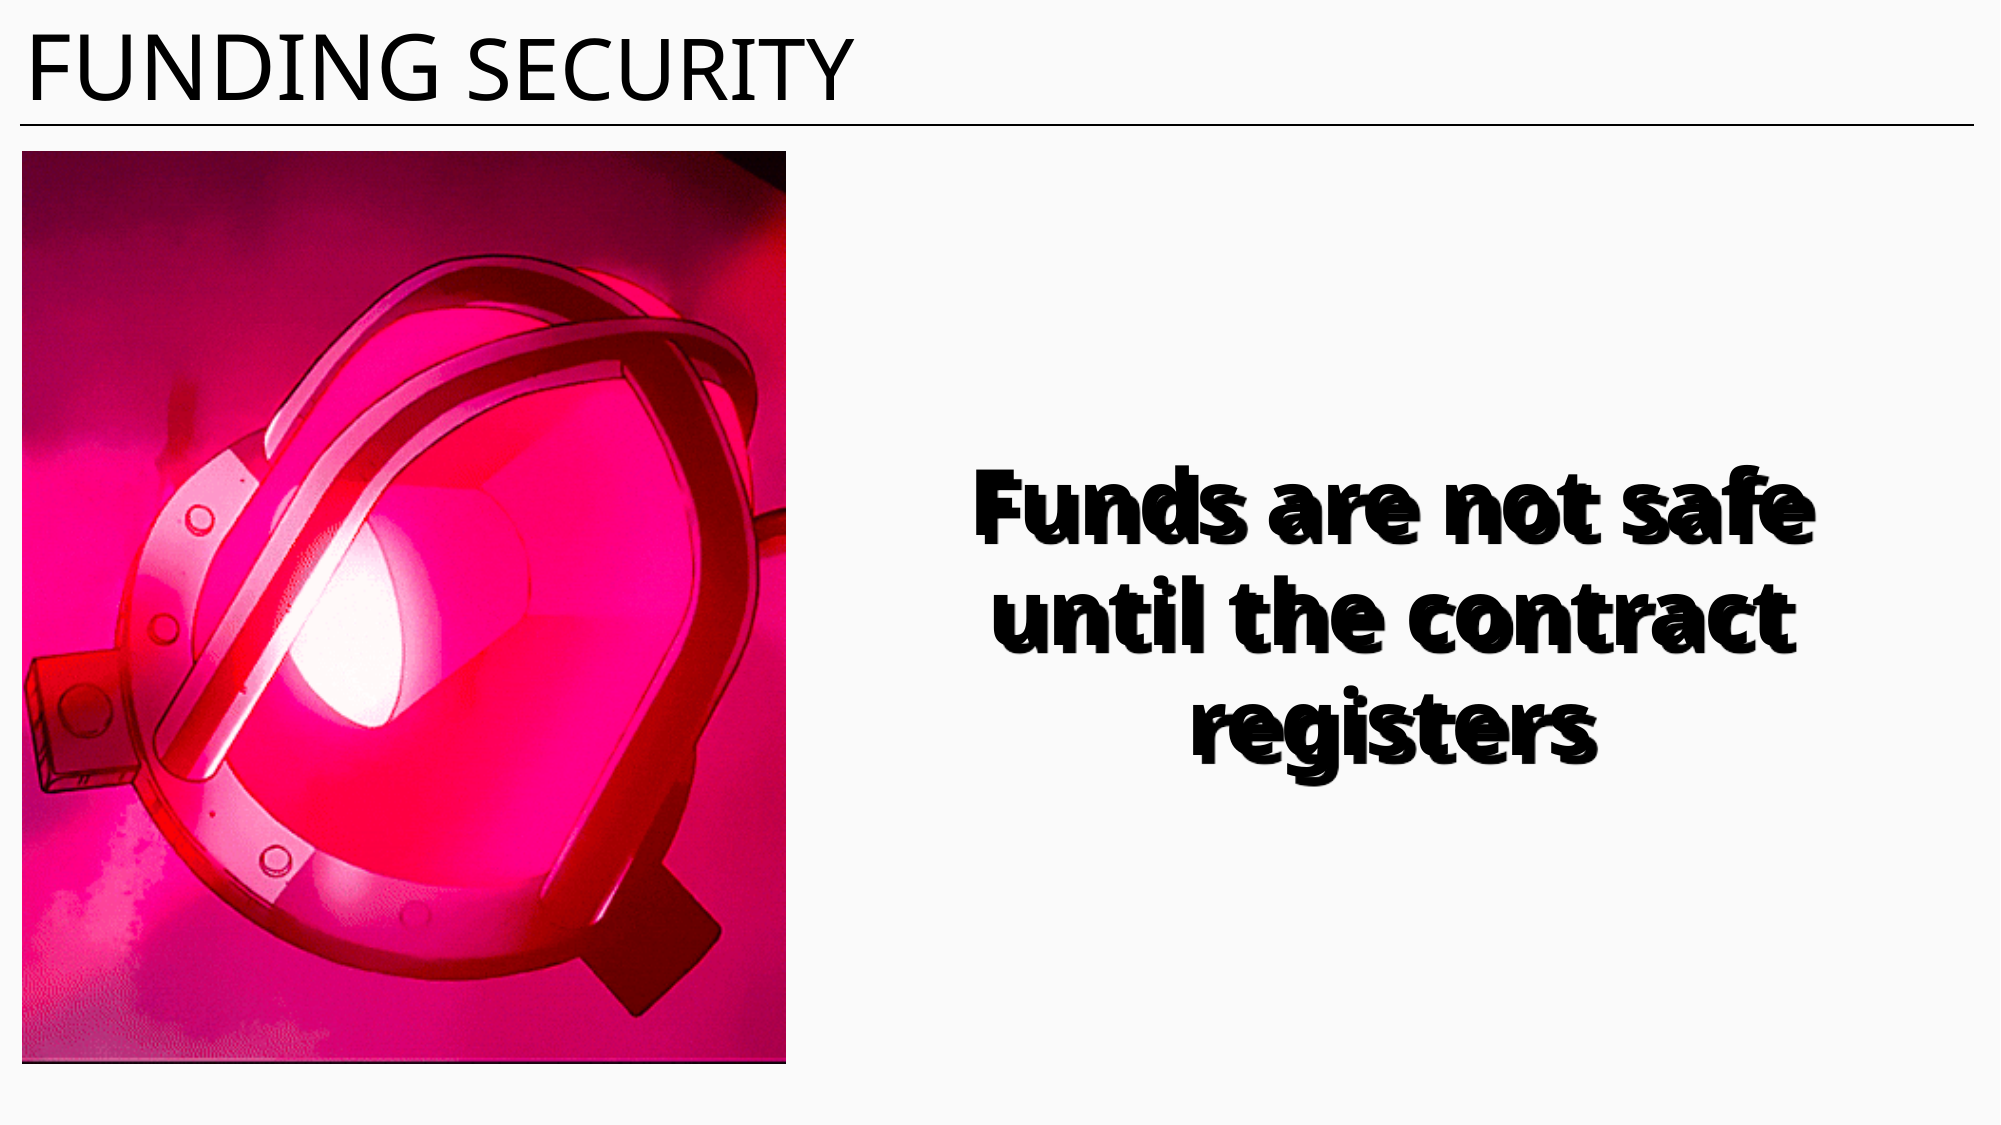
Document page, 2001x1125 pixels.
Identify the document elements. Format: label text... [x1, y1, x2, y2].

list Funds are not safe until the contract registers [841, 151, 1938, 1066]
picture [22, 151, 786, 1065]
title FUNDING SECURITY [0, 0, 2000, 128]
